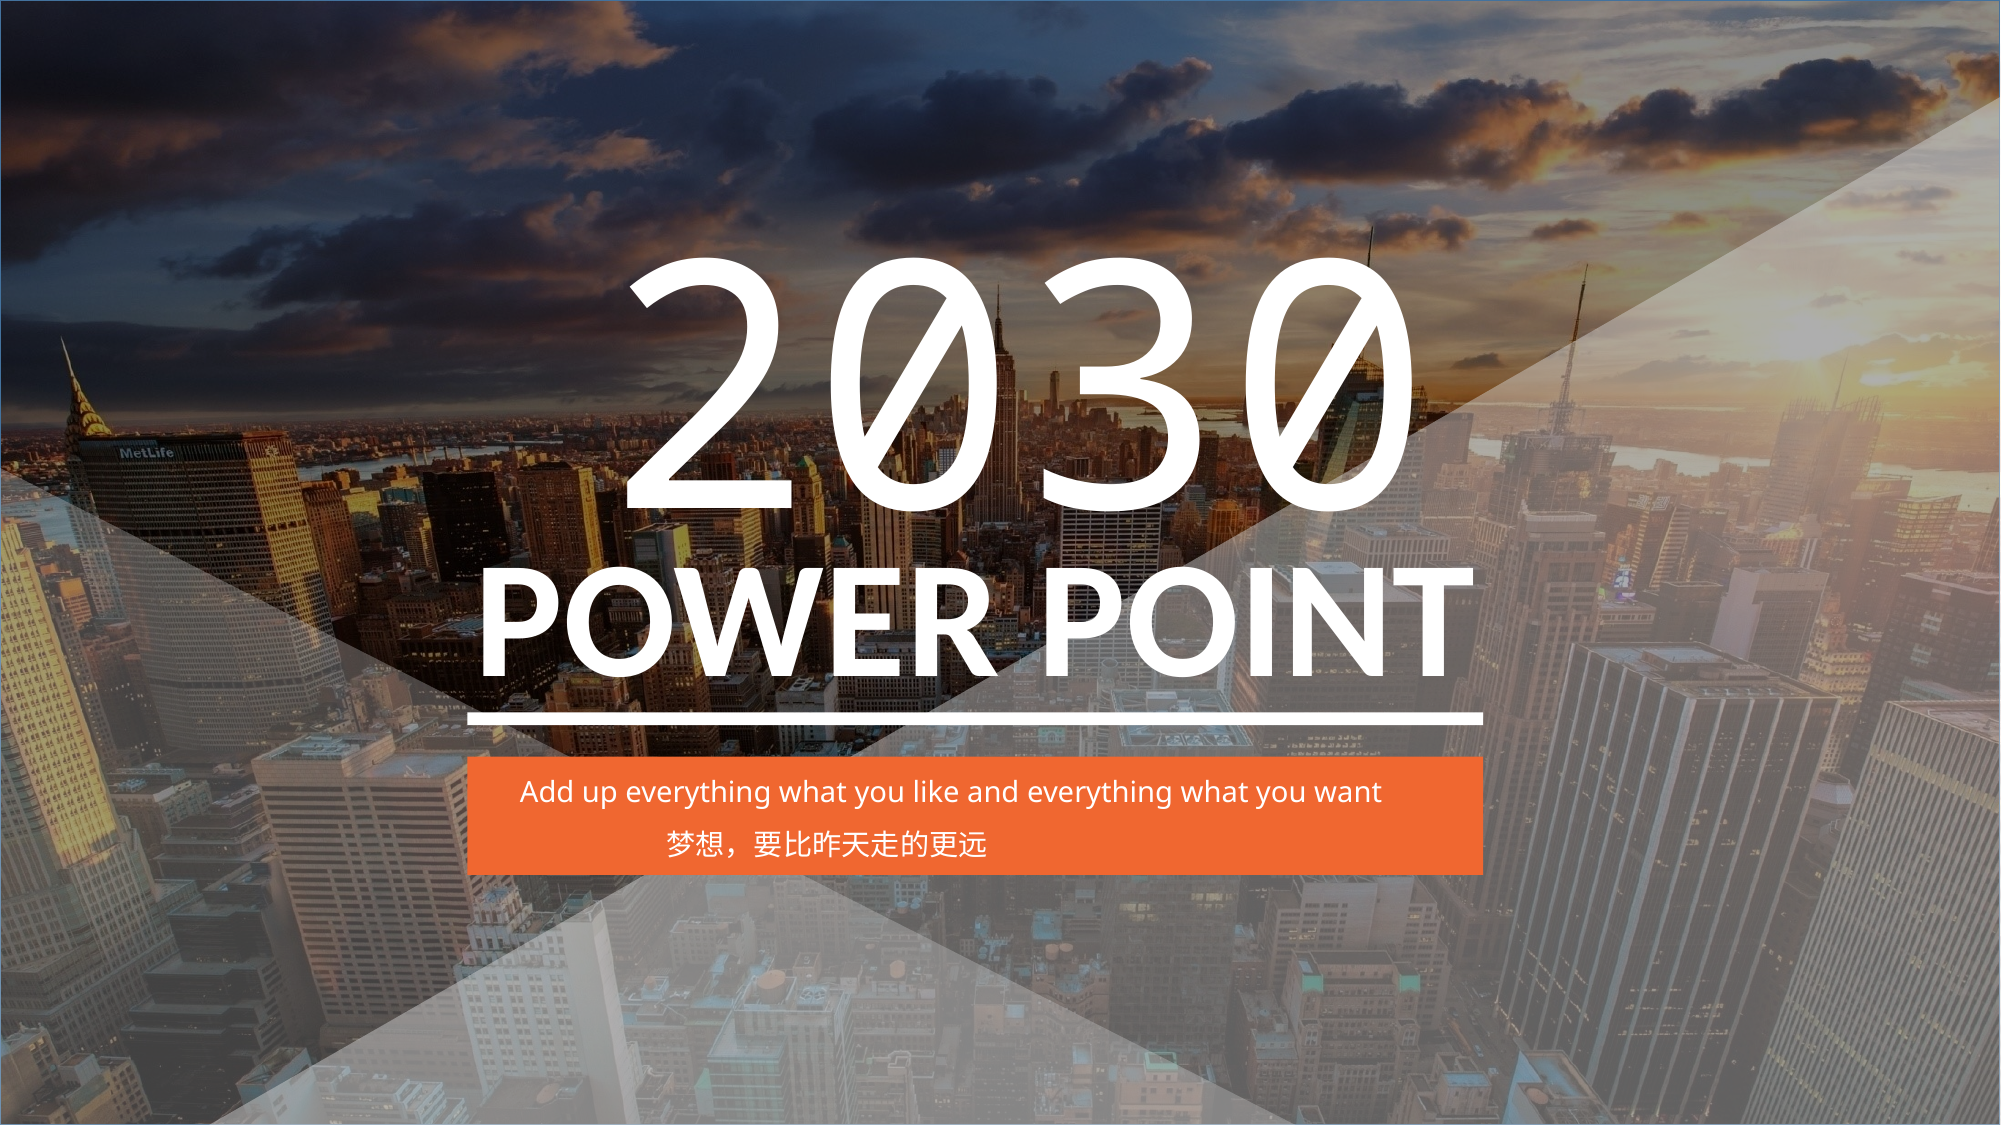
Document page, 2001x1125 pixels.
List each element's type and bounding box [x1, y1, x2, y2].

text_box [209, 501, 1694, 865]
text_box [0, 97, 2000, 1125]
text_box [0, 0, 2000, 97]
